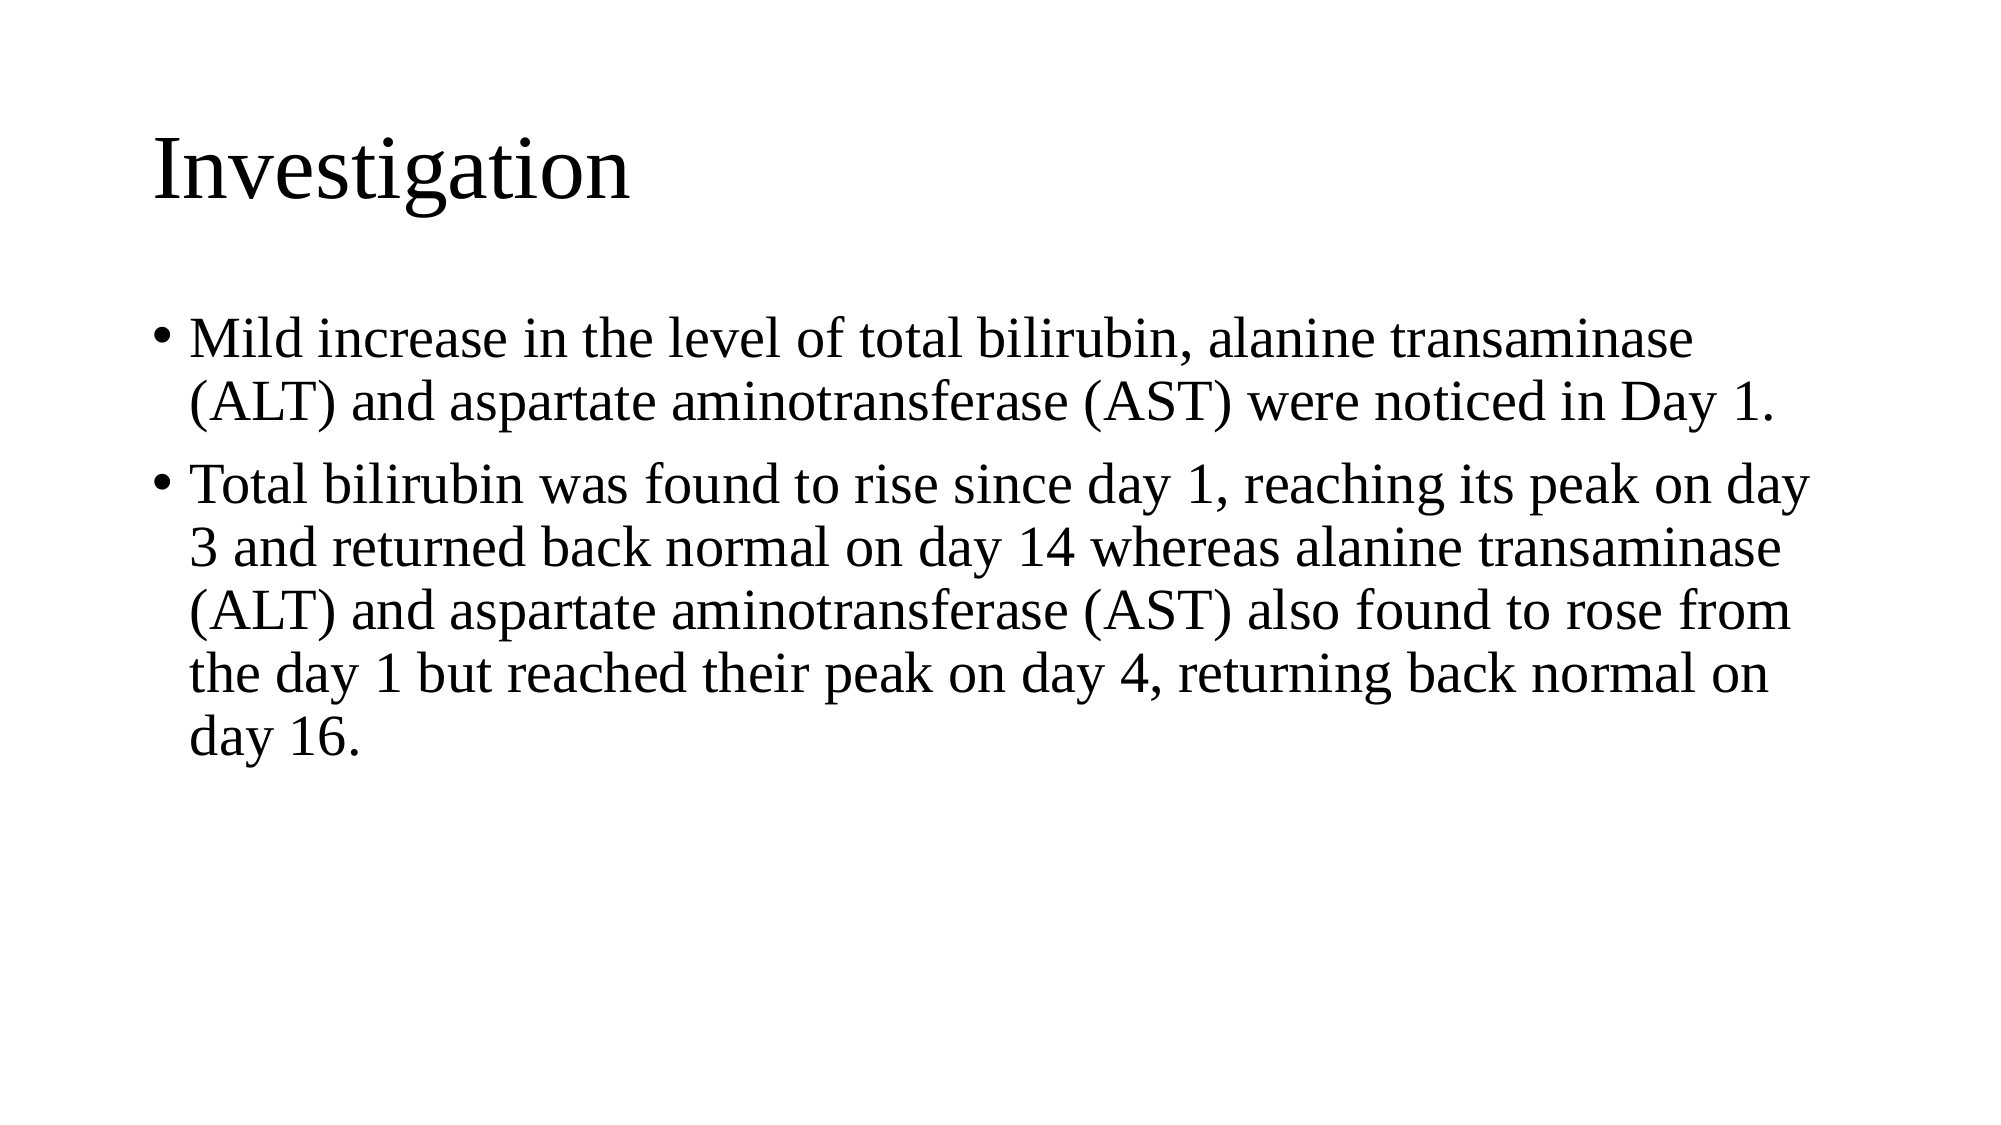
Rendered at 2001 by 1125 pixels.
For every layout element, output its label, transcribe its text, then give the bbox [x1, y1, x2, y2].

list Mild increase in the level of total bilirubin, alanine transaminase (ALT) and aspartate aminotransferase (AST) were noticed in Day 1. Total bilirubin was found to rise since day 1, reaching its peak on day 3 and returned back normal on day 14 whereas alanine transaminase (ALT) and aspartate aminotransferase (AST) also found to rose from the day 1 but reached their peak on day 4, returning back normal on day 16. [137, 299, 1863, 1014]
title Investigation [137, 59, 1863, 278]
